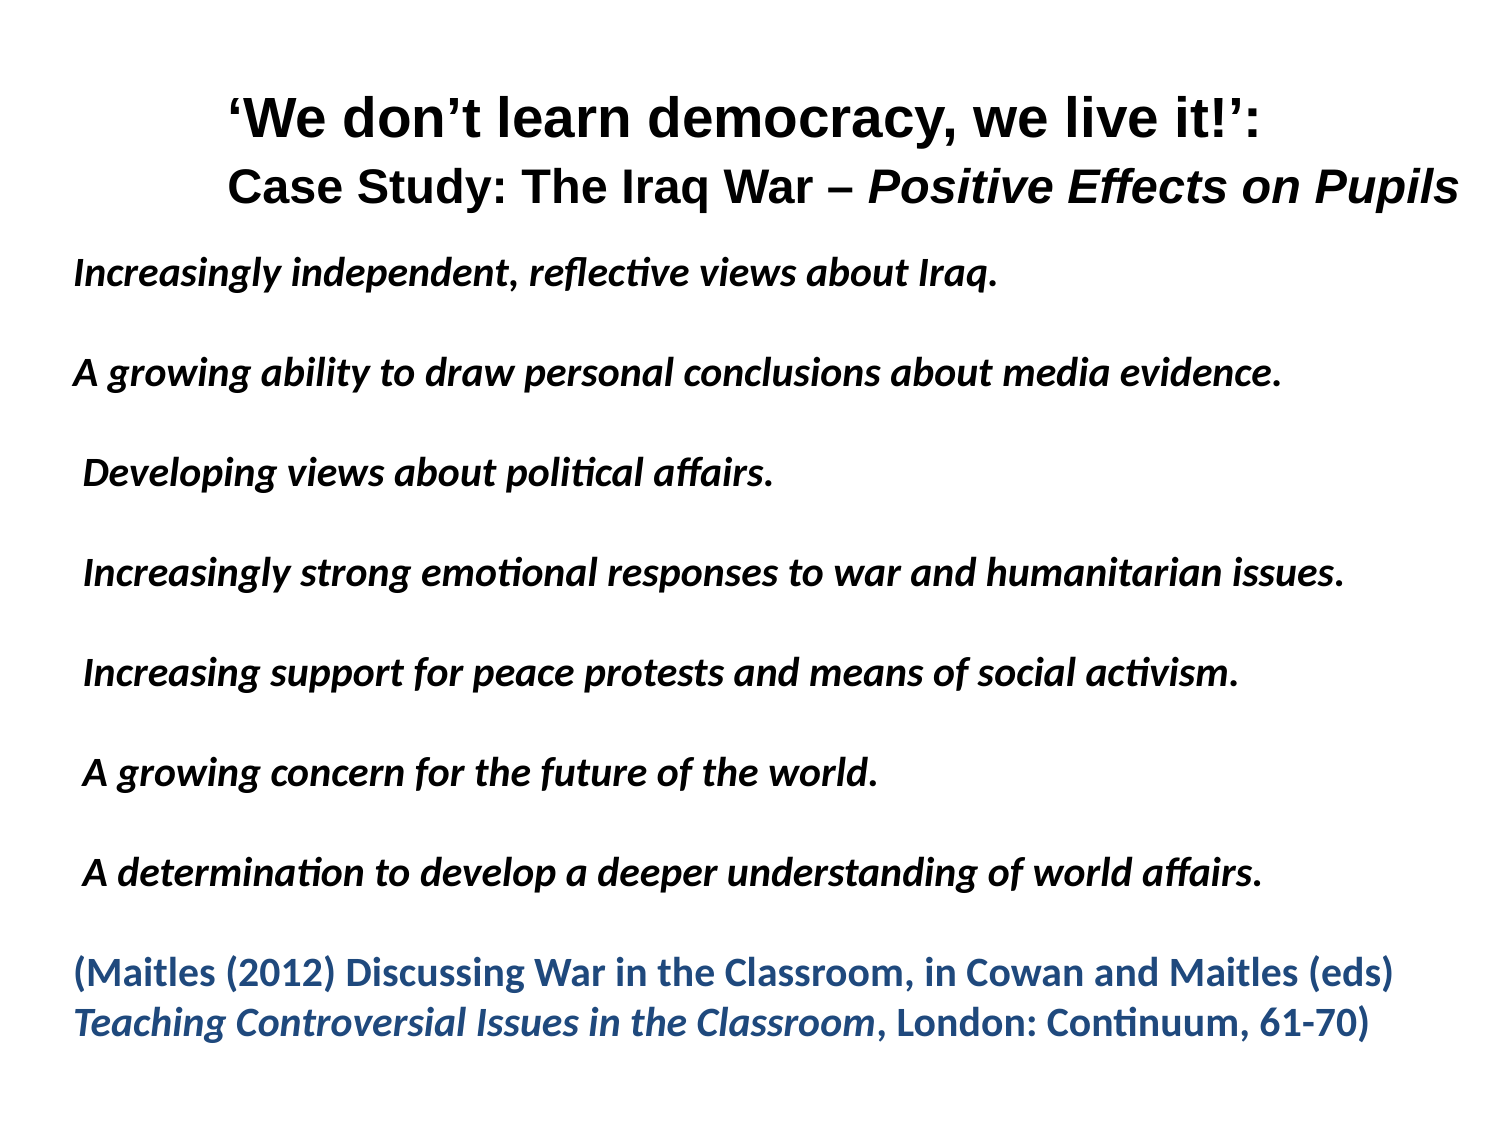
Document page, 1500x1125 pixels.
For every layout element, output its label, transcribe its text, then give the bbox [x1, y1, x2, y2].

text_box Increasingly independent, reflective views about Iraq. A growing ability to draw personal conclusions about media evidence. Developing views about political affairs. Increasingly strong emotional responses to war and humanitarian issues. Increasing support for peace protests and means of social activism. A growing concern for the future of the world. A determination to develop a deeper understanding of world affairs. (Maitles (2012) Discussing War in the Classroom, in Cowan and Maitles (eds) Teaching Controversial Issues in the Classroom, London: Continuum, 61-70) [58, 247, 1438, 998]
title ‘We don’t learn democracy, we live it!’: Case Study: The Iraq War – Positive Effects on Pupils [212, 37, 1488, 225]
